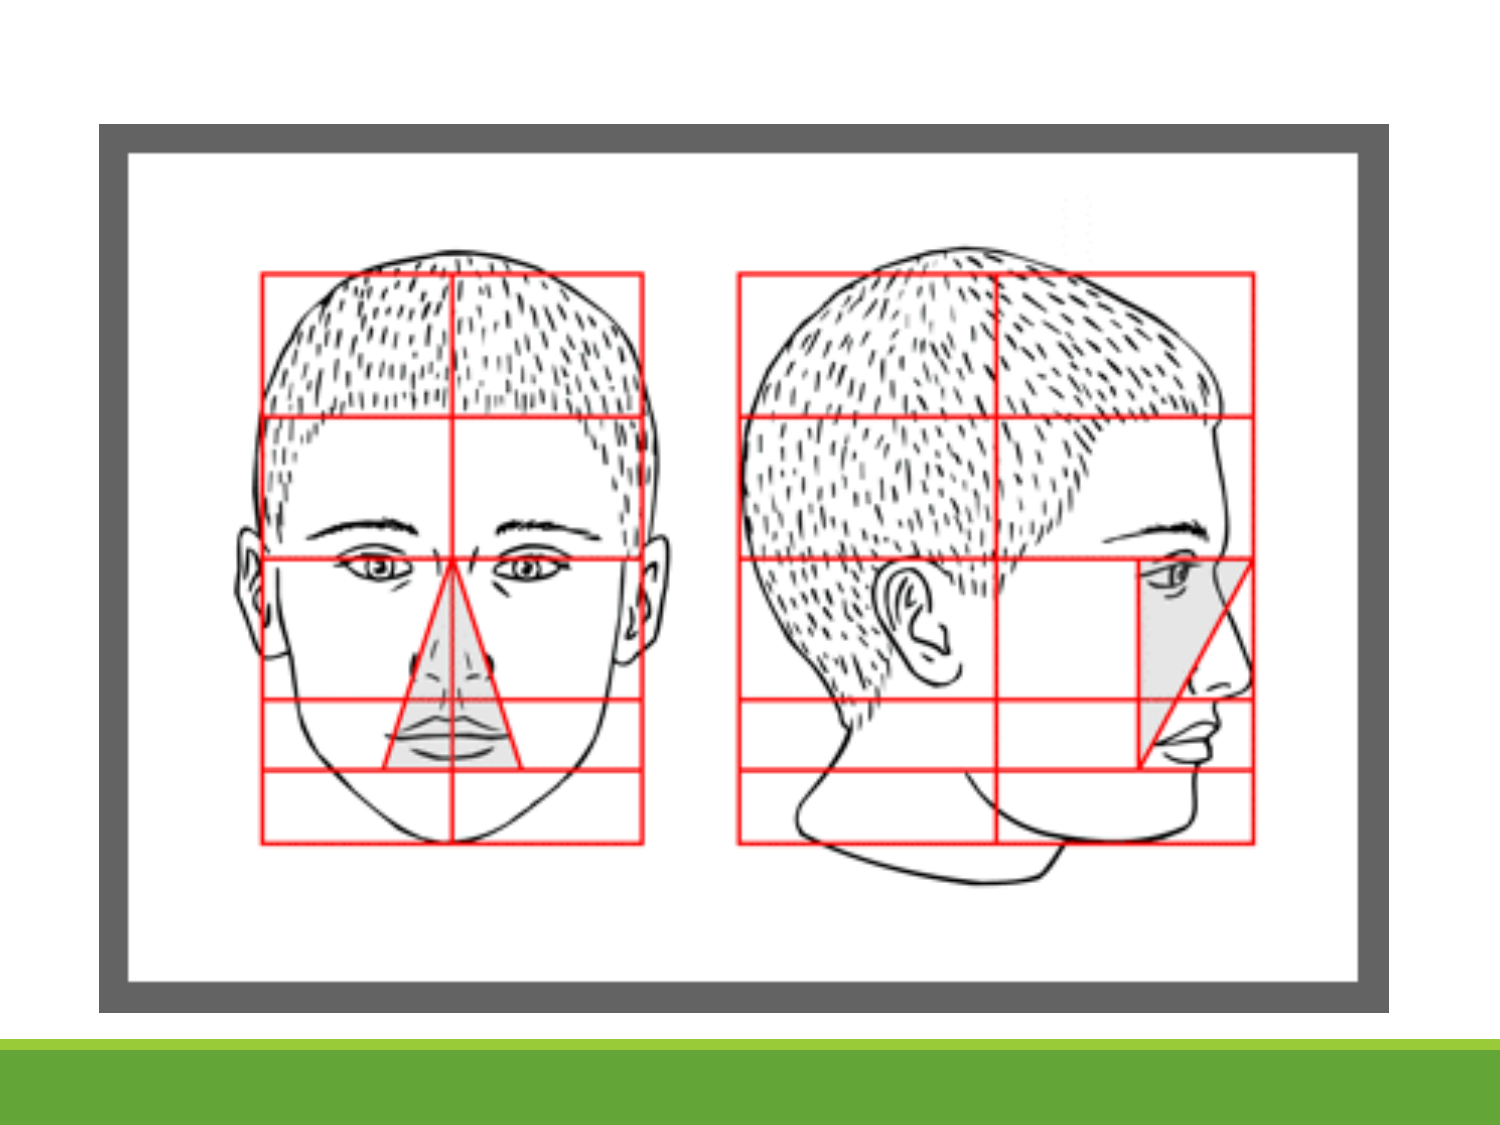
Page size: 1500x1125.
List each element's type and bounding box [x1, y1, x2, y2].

list [99, 124, 1390, 1013]
